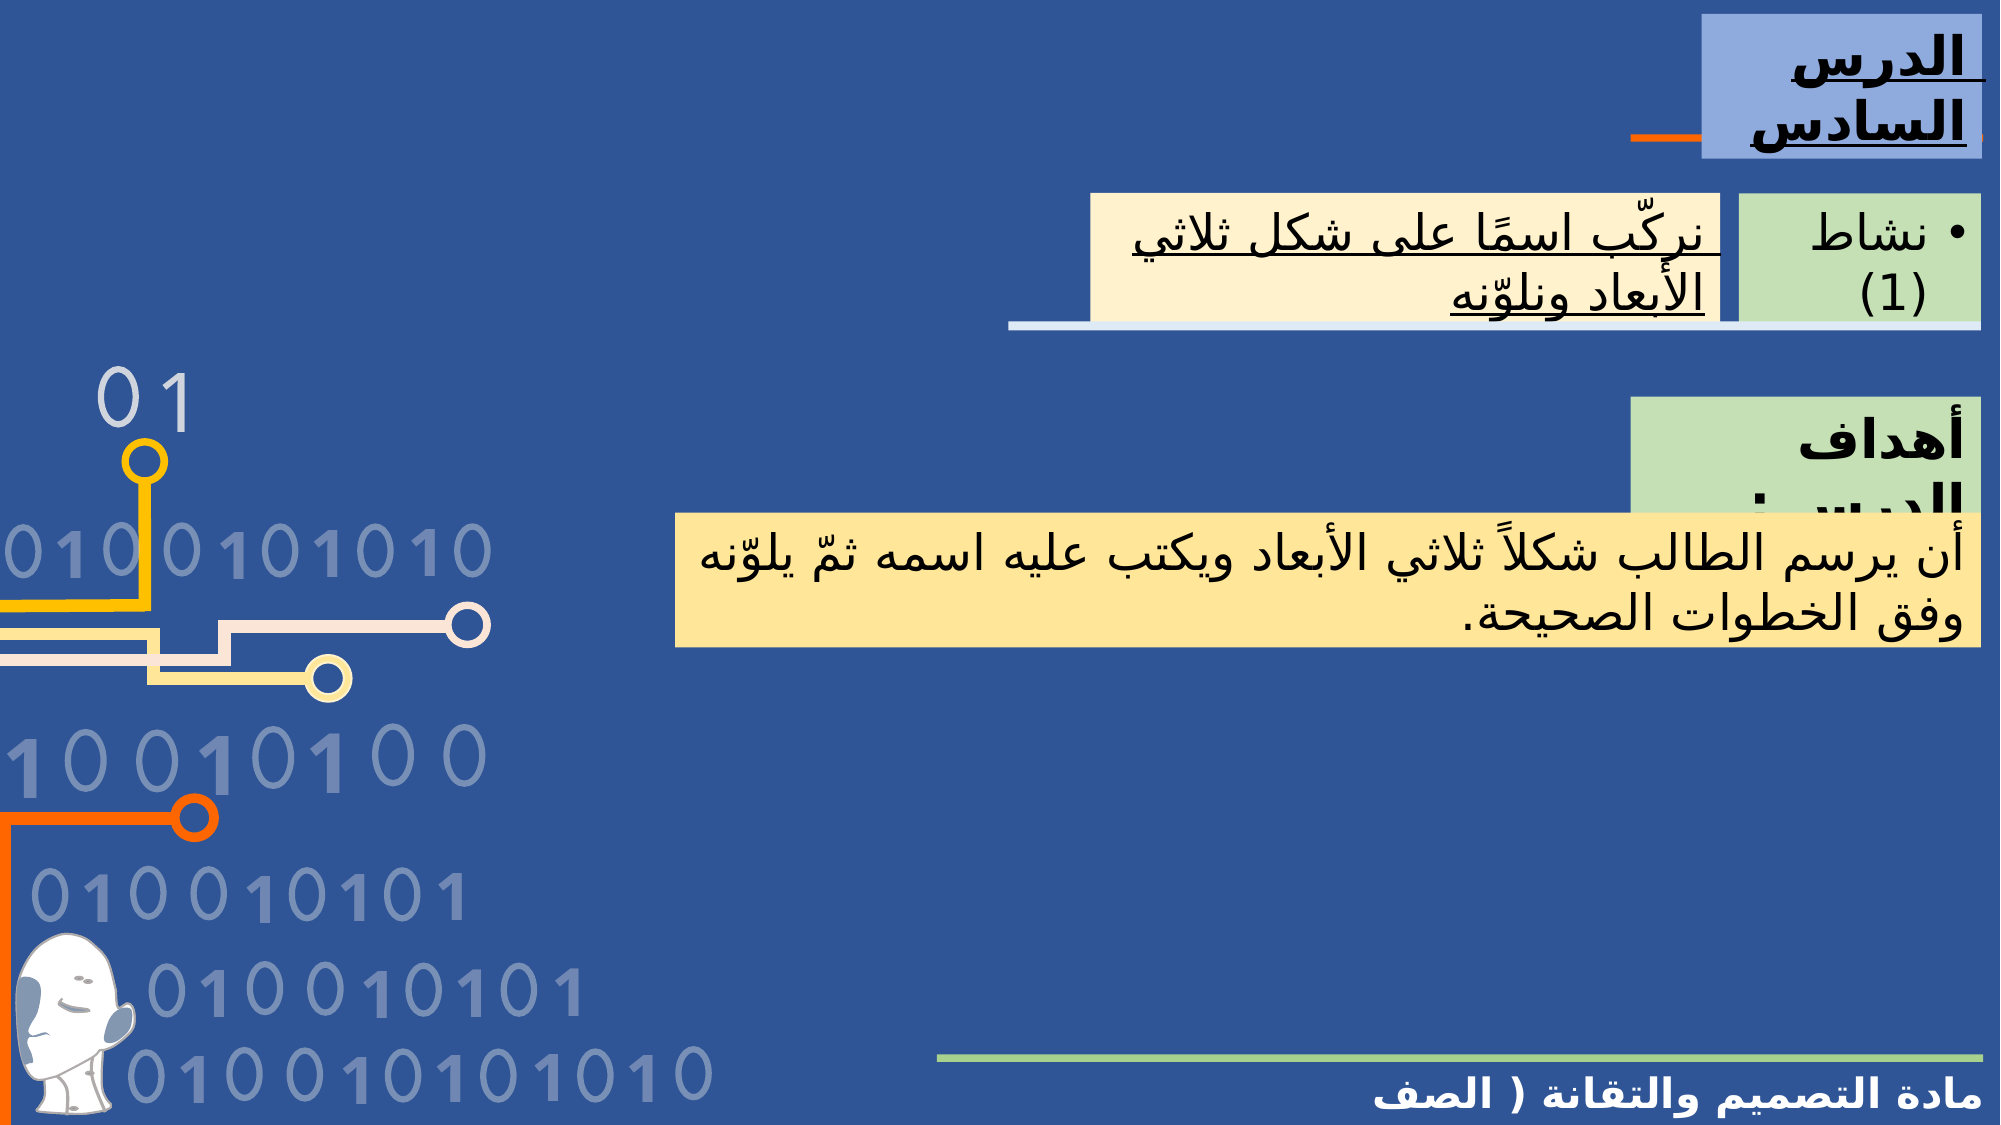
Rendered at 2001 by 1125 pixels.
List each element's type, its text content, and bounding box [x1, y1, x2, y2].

text_box [1629, 133, 1701, 143]
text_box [35, 846, 485, 948]
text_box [491, 933, 1984, 1116]
text_box الدرس السادس [1701, 13, 1982, 159]
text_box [0, 438, 491, 1125]
text_box أن يرسم الطالب شكلاً ثلاثي الأبعاد ويكتب عليه اسمه ثمّ يلوّنه وفق الخطوات الصحيحة. [675, 512, 1981, 648]
text_box نشاط (1) [1738, 193, 1981, 320]
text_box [491, 941, 601, 1027]
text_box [131, 1027, 709, 1125]
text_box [709, 933, 1999, 1125]
text_box [1007, 320, 1982, 331]
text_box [100, 342, 215, 428]
text_box نركّب اسمًا على شكل ثلاثي الأبعاد ونلوّنه [1090, 192, 1721, 320]
text_box أهداف الدرس : [1630, 396, 1981, 512]
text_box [8, 502, 488, 605]
